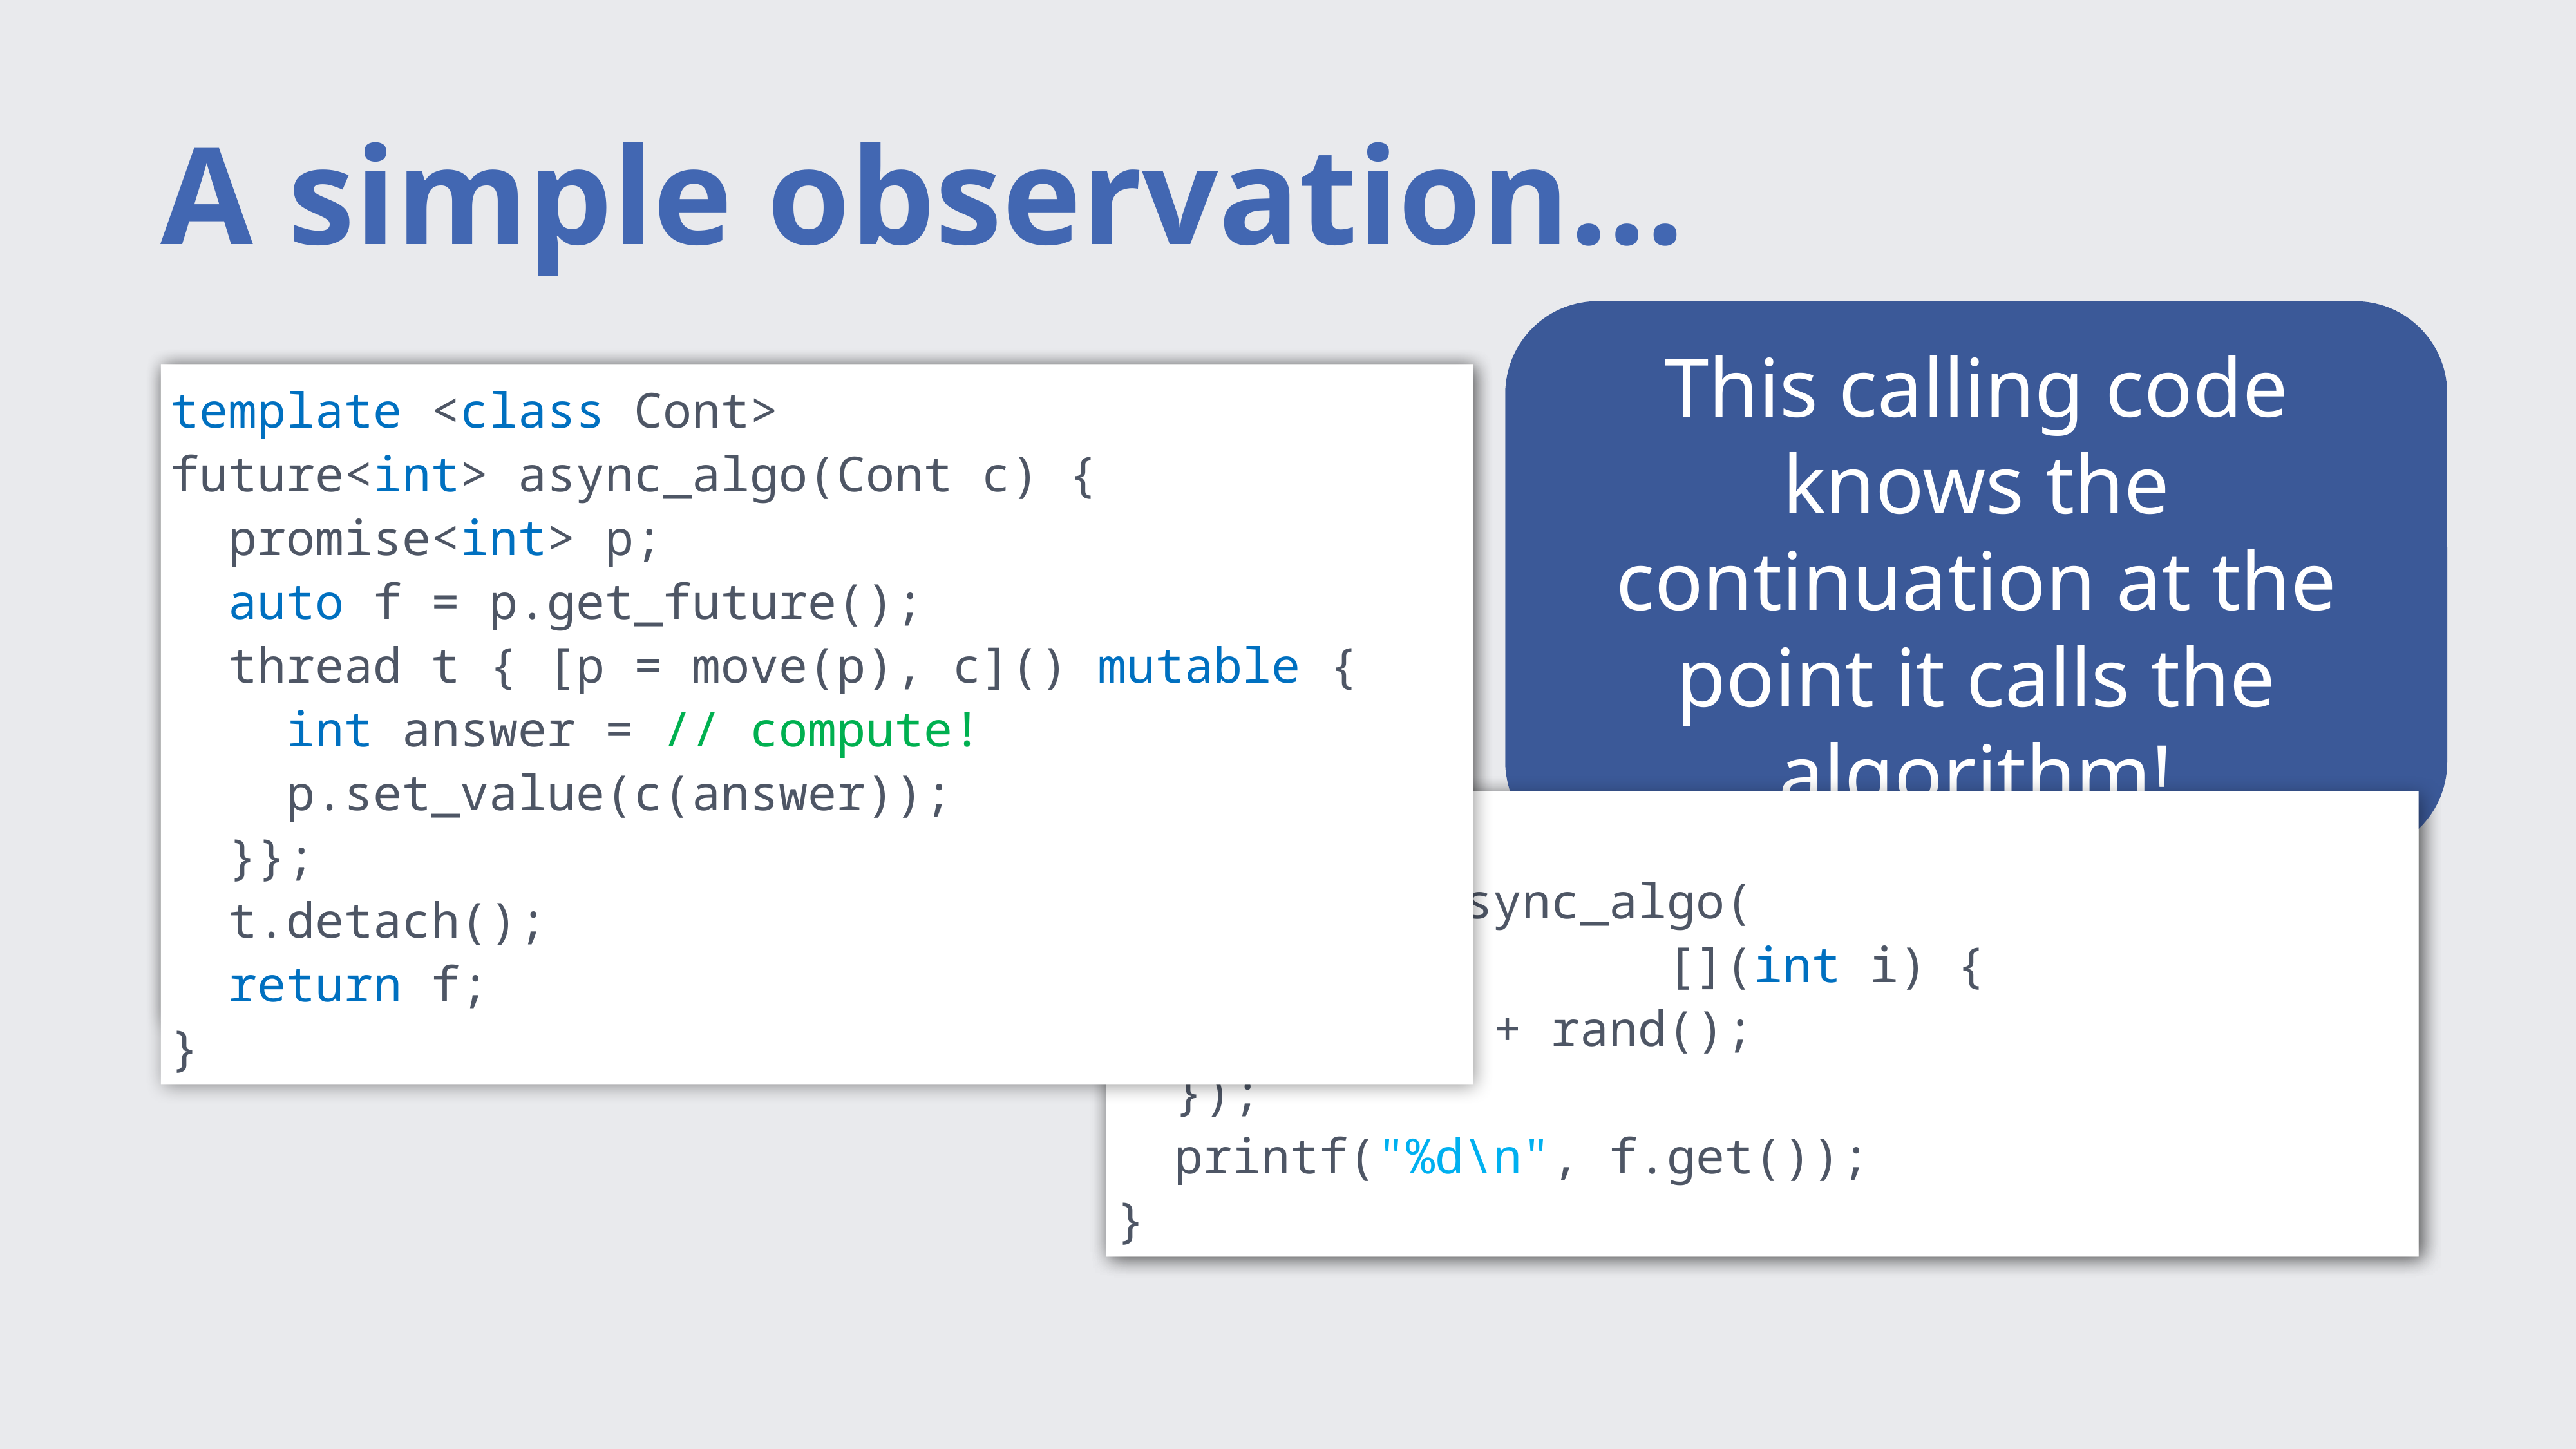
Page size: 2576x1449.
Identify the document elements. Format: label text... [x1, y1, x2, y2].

text_box This calling code knows the continuation at the point it calls the algorithm! [1505, 301, 2448, 805]
title A simple observation… [160, 109, 2415, 305]
text_box int main() { auto f = async_algo( [](int i) { return i + rand(); }); printf("%d\n", f.get()); } [1106, 791, 2419, 1257]
text_box template <class Cont> future<int> async_algo(Cont c) { promise<int> p; auto f = p.get_future(); thread t { [p = move(p), c]() mutable { int answer = // compute! p.set_value(c(answer)); }}; t.detach(); return f; } [160, 364, 1473, 1085]
